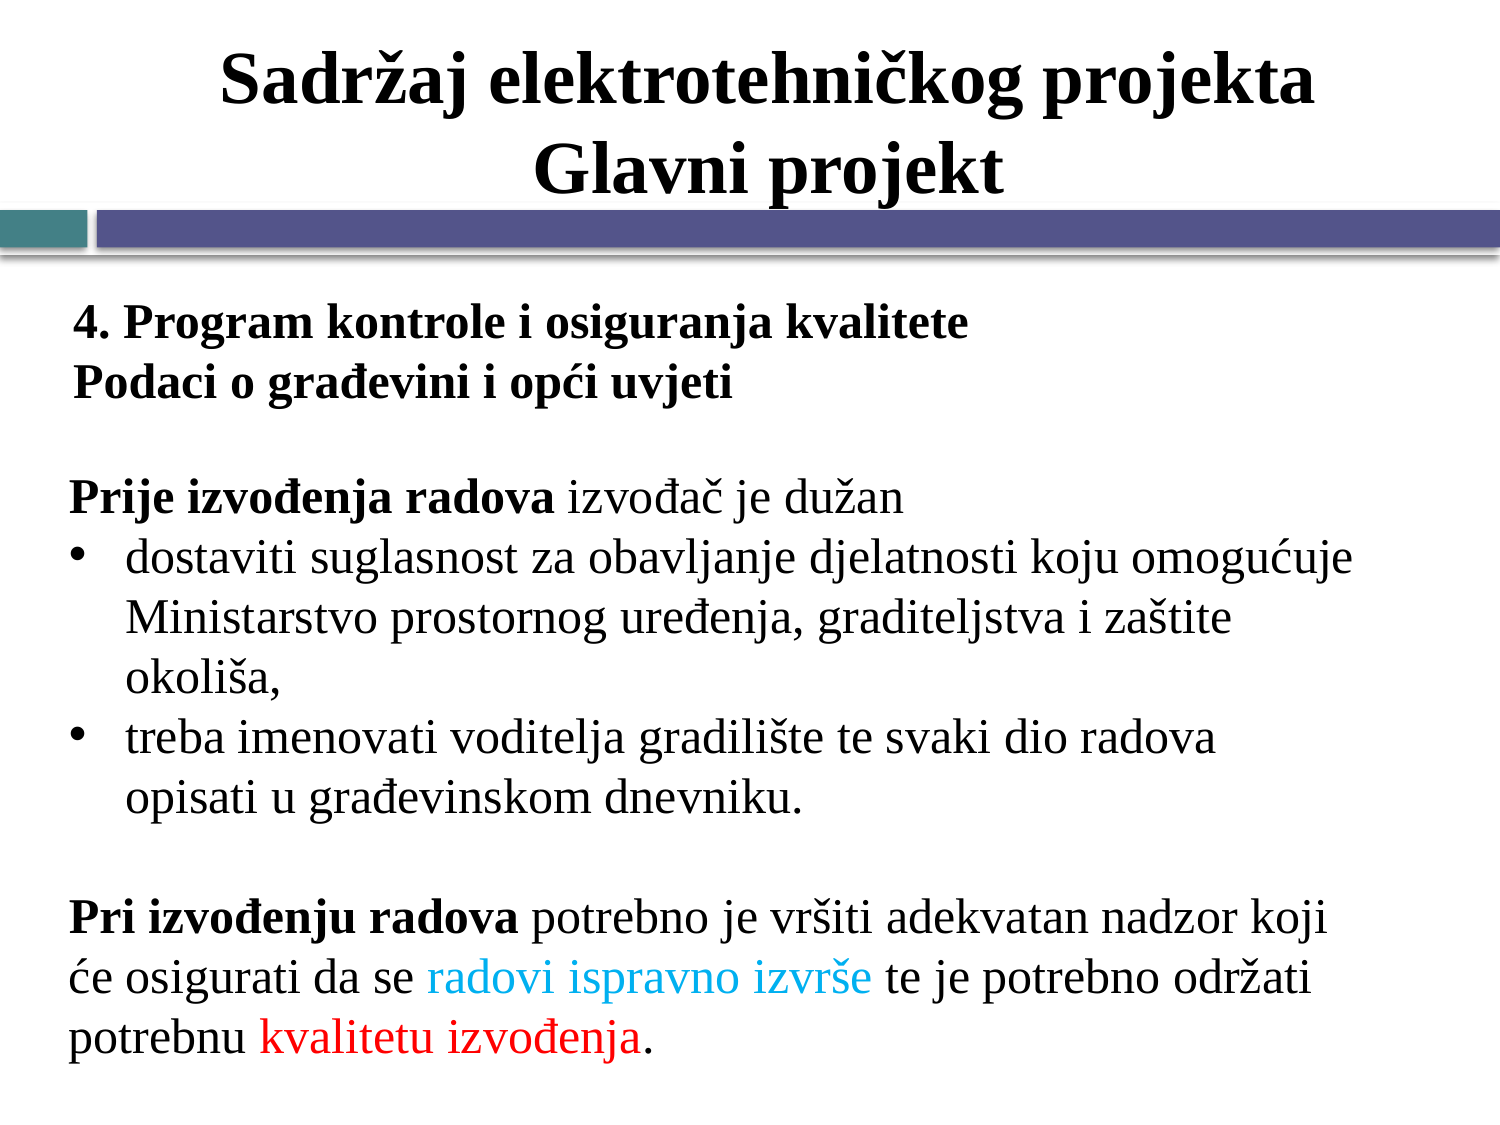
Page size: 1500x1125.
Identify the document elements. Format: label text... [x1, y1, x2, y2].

title Sadržaj elektrotehničkog projekta Glavni projekt [99, 150, 1438, 200]
title Sadržaj elektrotehničkog projekta Glavni projekt [99, 37, 1438, 148]
text_box Prije izvođenja radova izvođač je dužan dostaviti suglasnost za obavljanje djelatnosti koju omogućuje Ministarstvo prostornog uređenja, graditeljstva i zaštite okoliša, treba imenovati voditelja gradilište te svaki dio radova opisati u građevinskom dnevniku. Pri izvođenju radova potrebno je vršiti adekvatan nadzor koji će osigurati da se radovi ispravno izvrše te je potrebno održati potrebnu kvalitetu izvođenja. [54, 456, 1379, 1071]
text_box 4. Program kontrole i osiguranja kvalitete Podaci o građevini i opći uvjeti [58, 280, 1384, 416]
